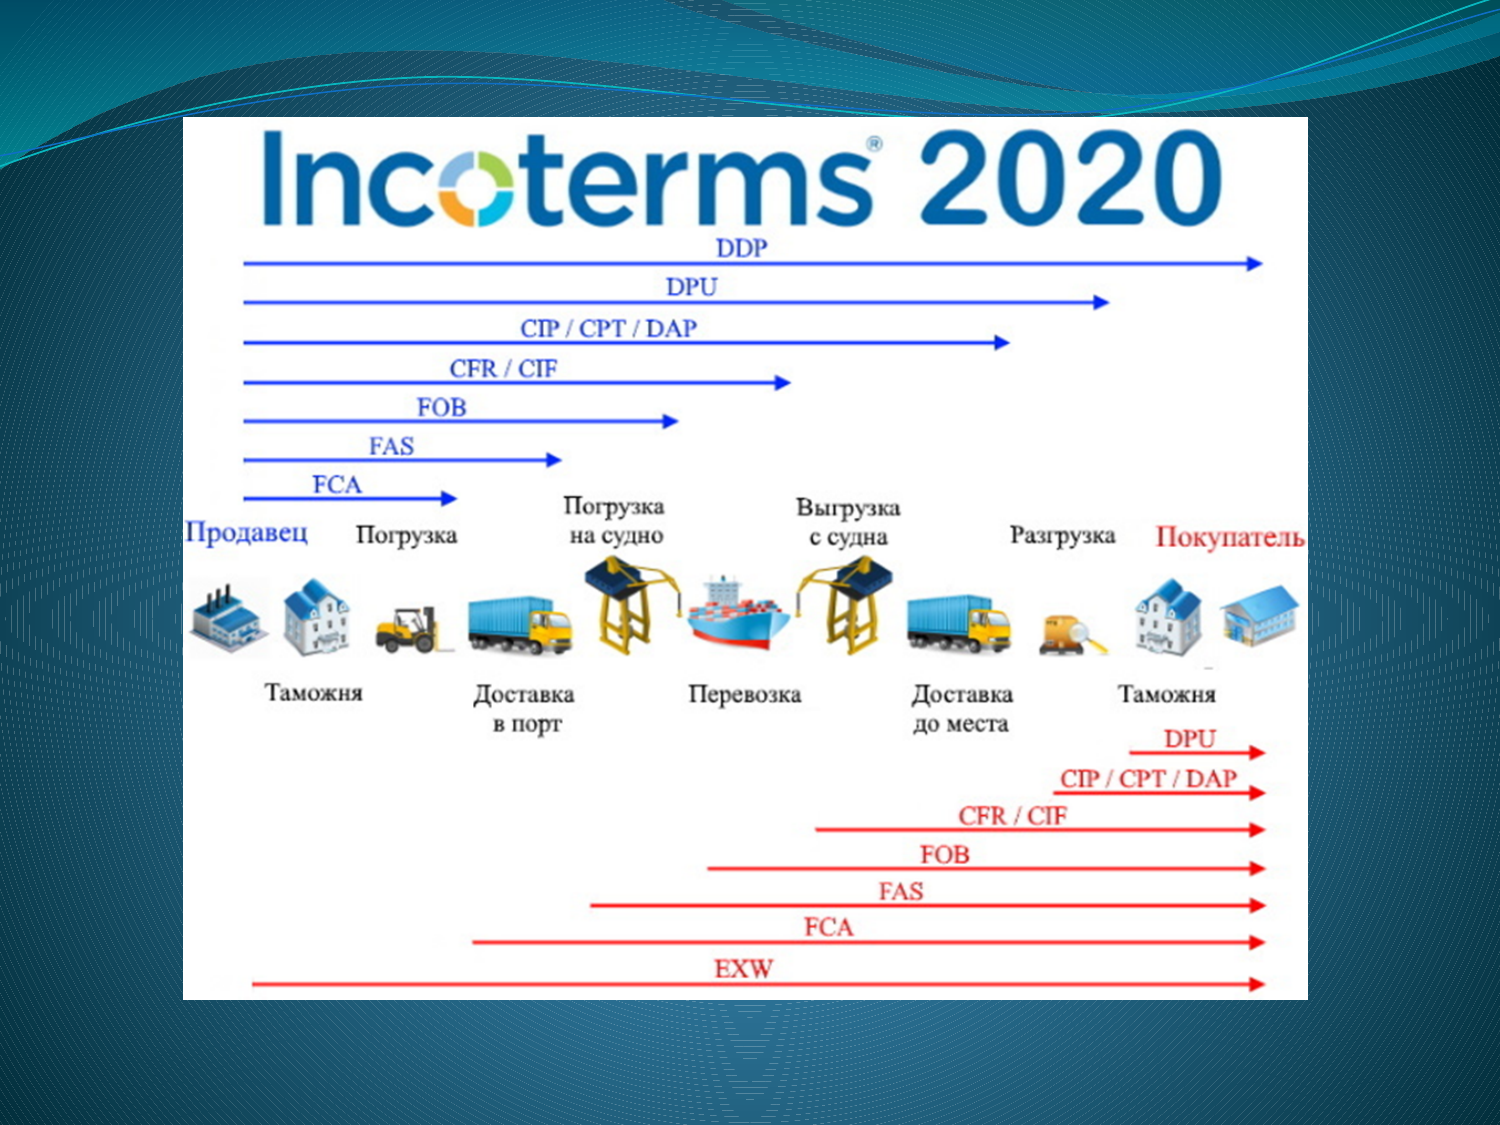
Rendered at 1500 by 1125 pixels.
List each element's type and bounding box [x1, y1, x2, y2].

picture [182, 117, 1308, 1000]
